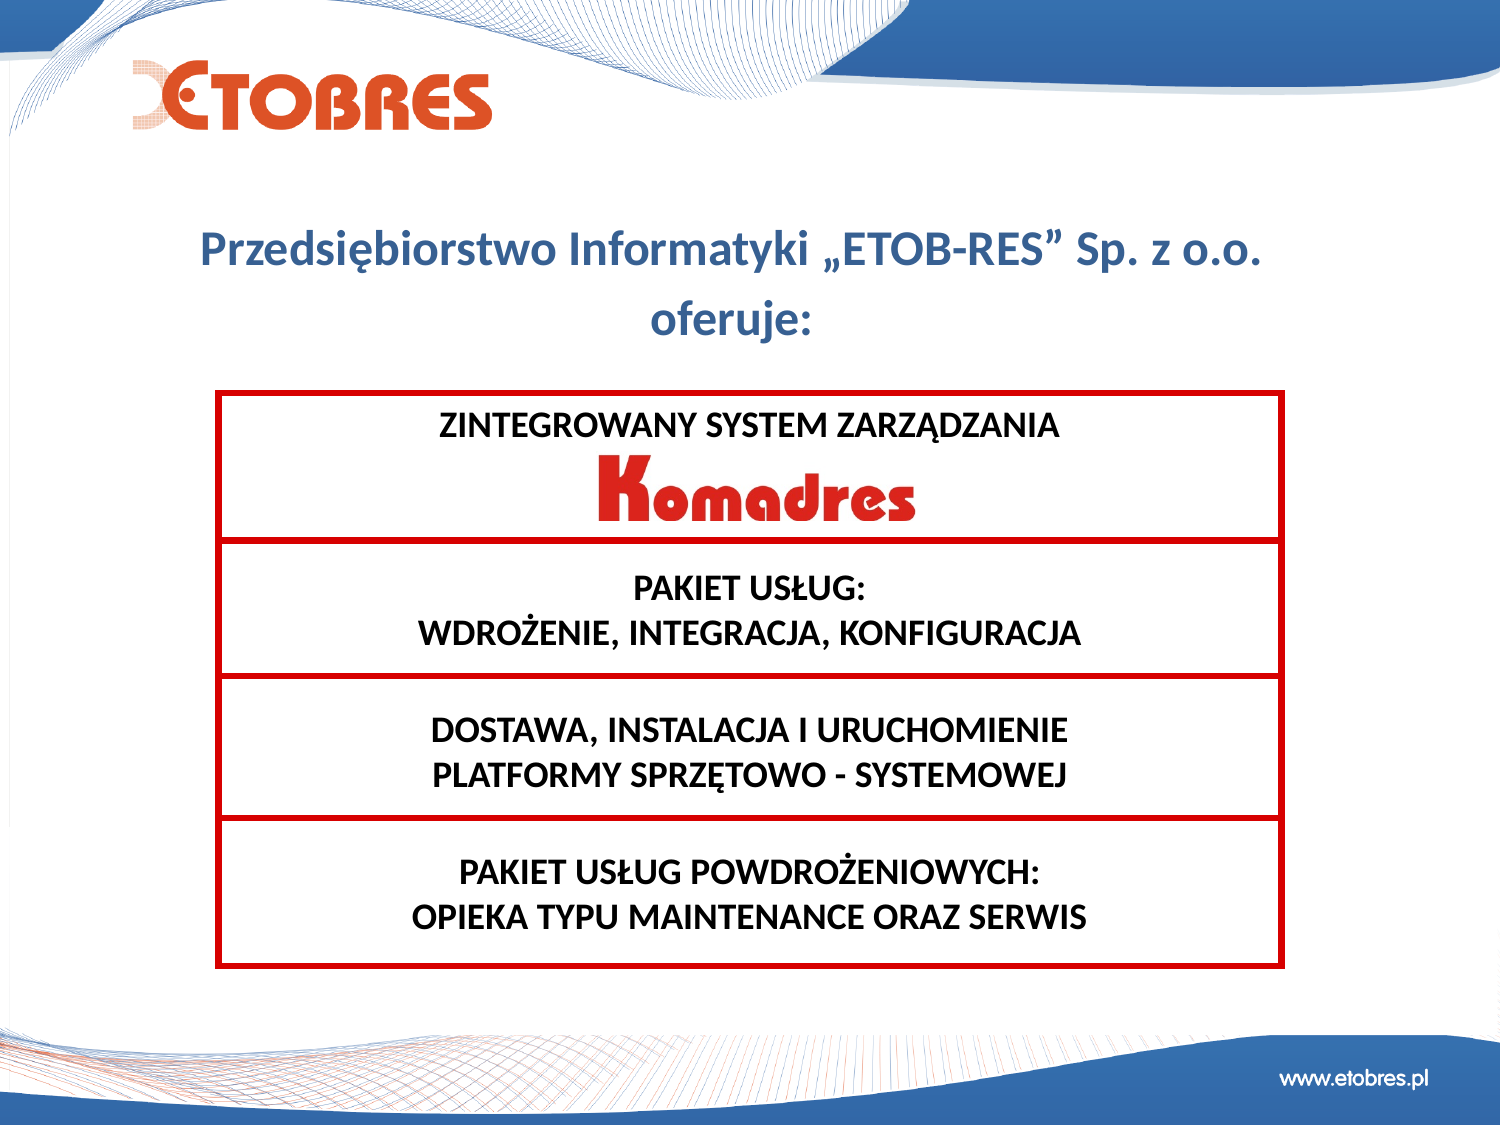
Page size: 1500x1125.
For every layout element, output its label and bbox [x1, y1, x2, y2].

text_box [218, 392, 1282, 541]
picture [0, 0, 1500, 1125]
